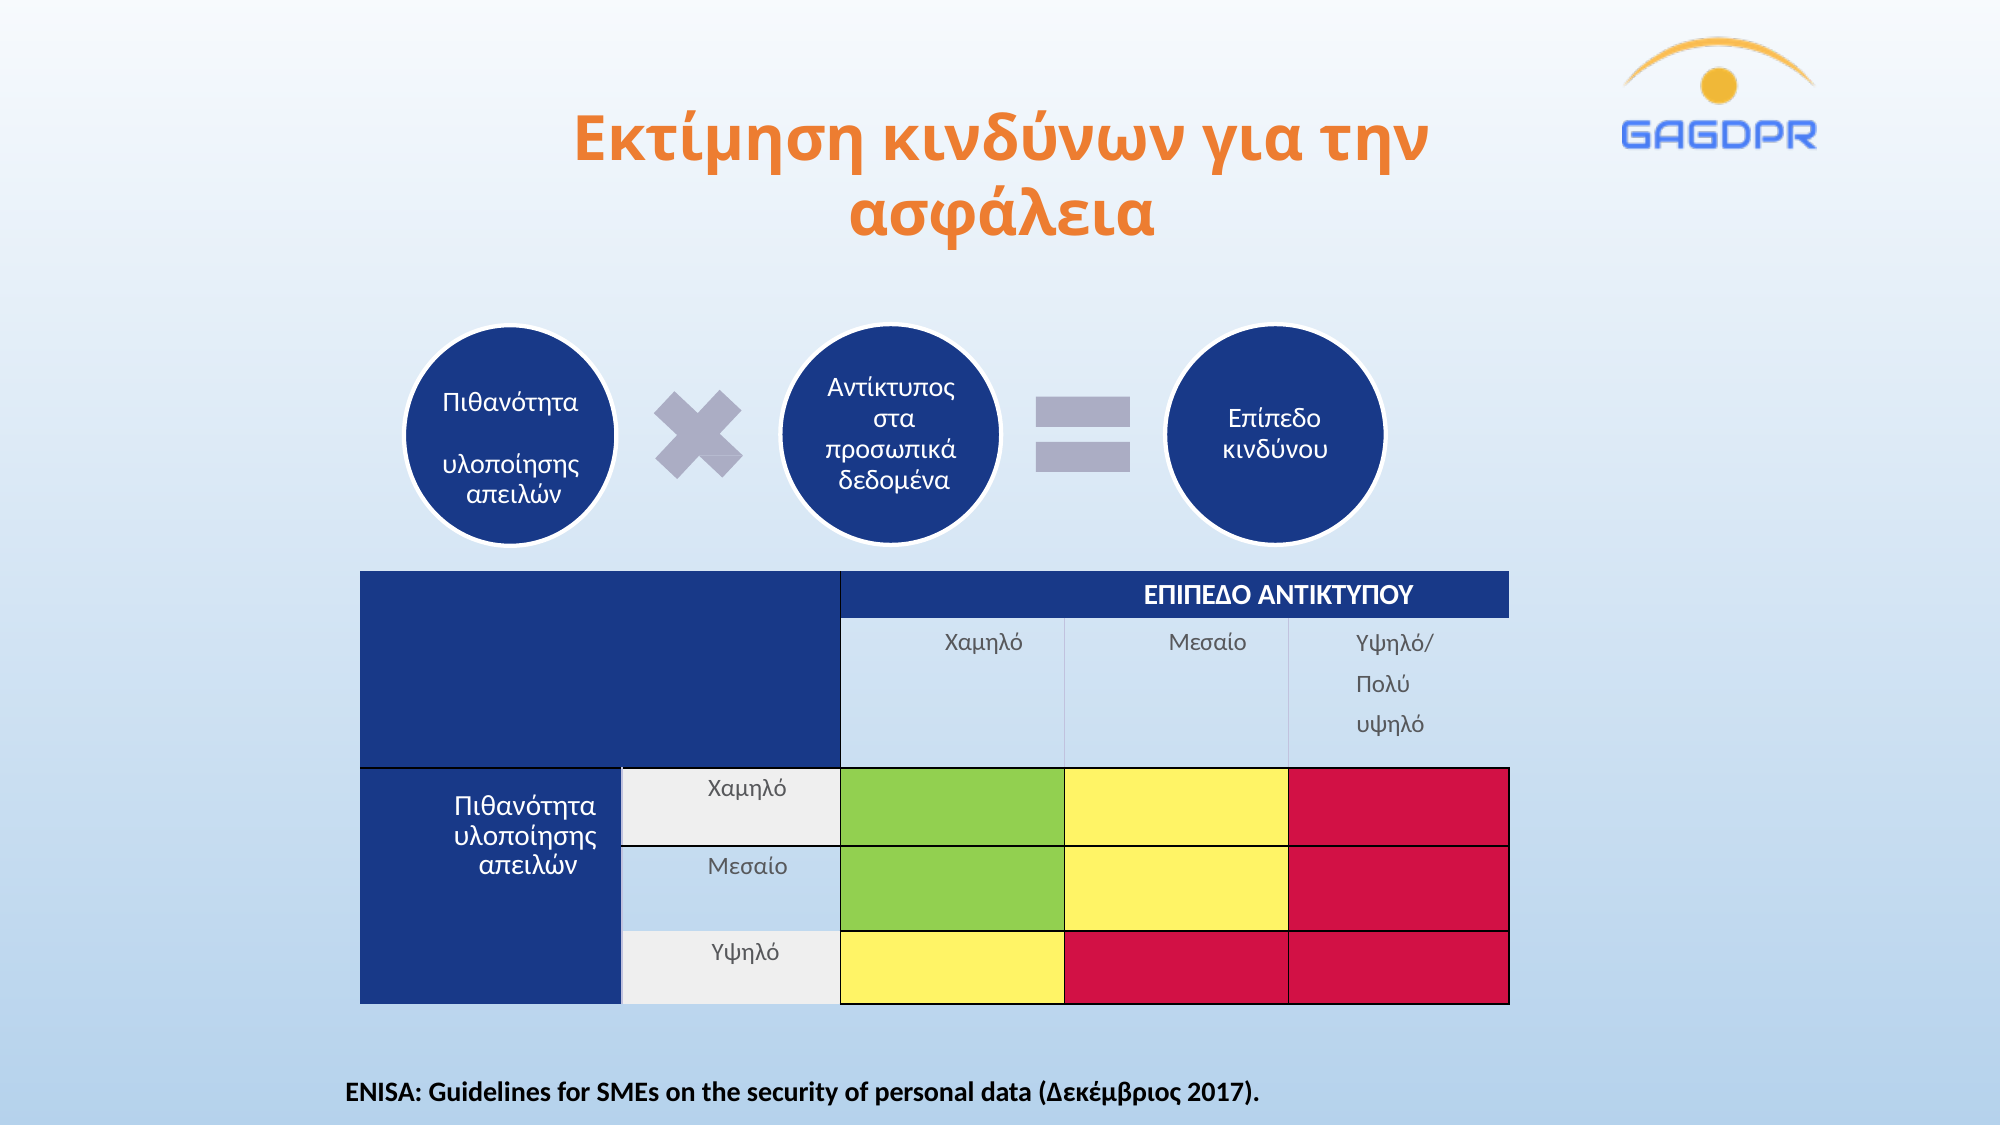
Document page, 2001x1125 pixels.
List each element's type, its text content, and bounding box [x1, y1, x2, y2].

text_box [1035, 441, 1130, 472]
table_cell [1289, 769, 1508, 845]
table_cell [1065, 847, 1288, 930]
table_cell Χαμηλό [841, 618, 1064, 767]
table_header [360, 571, 840, 767]
table_cell Χαμηλό [623, 769, 840, 845]
text_box Επίπεδο κινδύνου [1221, 397, 1330, 464]
table_cell Υψηλό/ Πολύ υψηλό [1289, 618, 1509, 767]
table_cell [841, 932, 1064, 1003]
text_box Αντίκτυπος στα προσωπικά δεδομένα [824, 366, 958, 495]
table_cell [1065, 932, 1288, 1003]
table_cell [841, 769, 1064, 845]
text_box [653, 389, 743, 480]
title Εκτίμηση κινδύνων για την ασφάλεια [493, 58, 1510, 248]
table_cell Υψηλό [623, 931, 840, 1004]
table_cell [1065, 769, 1288, 845]
text_box [780, 324, 1002, 545]
text_box [1035, 396, 1130, 427]
picture [1622, 34, 1817, 152]
table_cell [841, 847, 1064, 930]
text_box ENISA: Guidelines for SMEs on the security of personal data (Δεκέμβριος 2017). [343, 1071, 1438, 1107]
table_cell [1289, 847, 1508, 930]
table_header ΕΠΙΠΕΔΟ ΑΝΤΙΚΤΥΠΟΥ [841, 571, 1509, 618]
table_cell [1289, 932, 1508, 1003]
text_box [1165, 324, 1386, 545]
text_box Πιθανότητα υλοποίησης απειλών [440, 382, 581, 510]
text_box [403, 325, 617, 546]
table_cell Μεσαίο [623, 847, 840, 931]
table_cell Μεσαίο [1065, 618, 1288, 767]
table_cell Πιθανότητα υλοποίησης απειλών [360, 769, 621, 1004]
